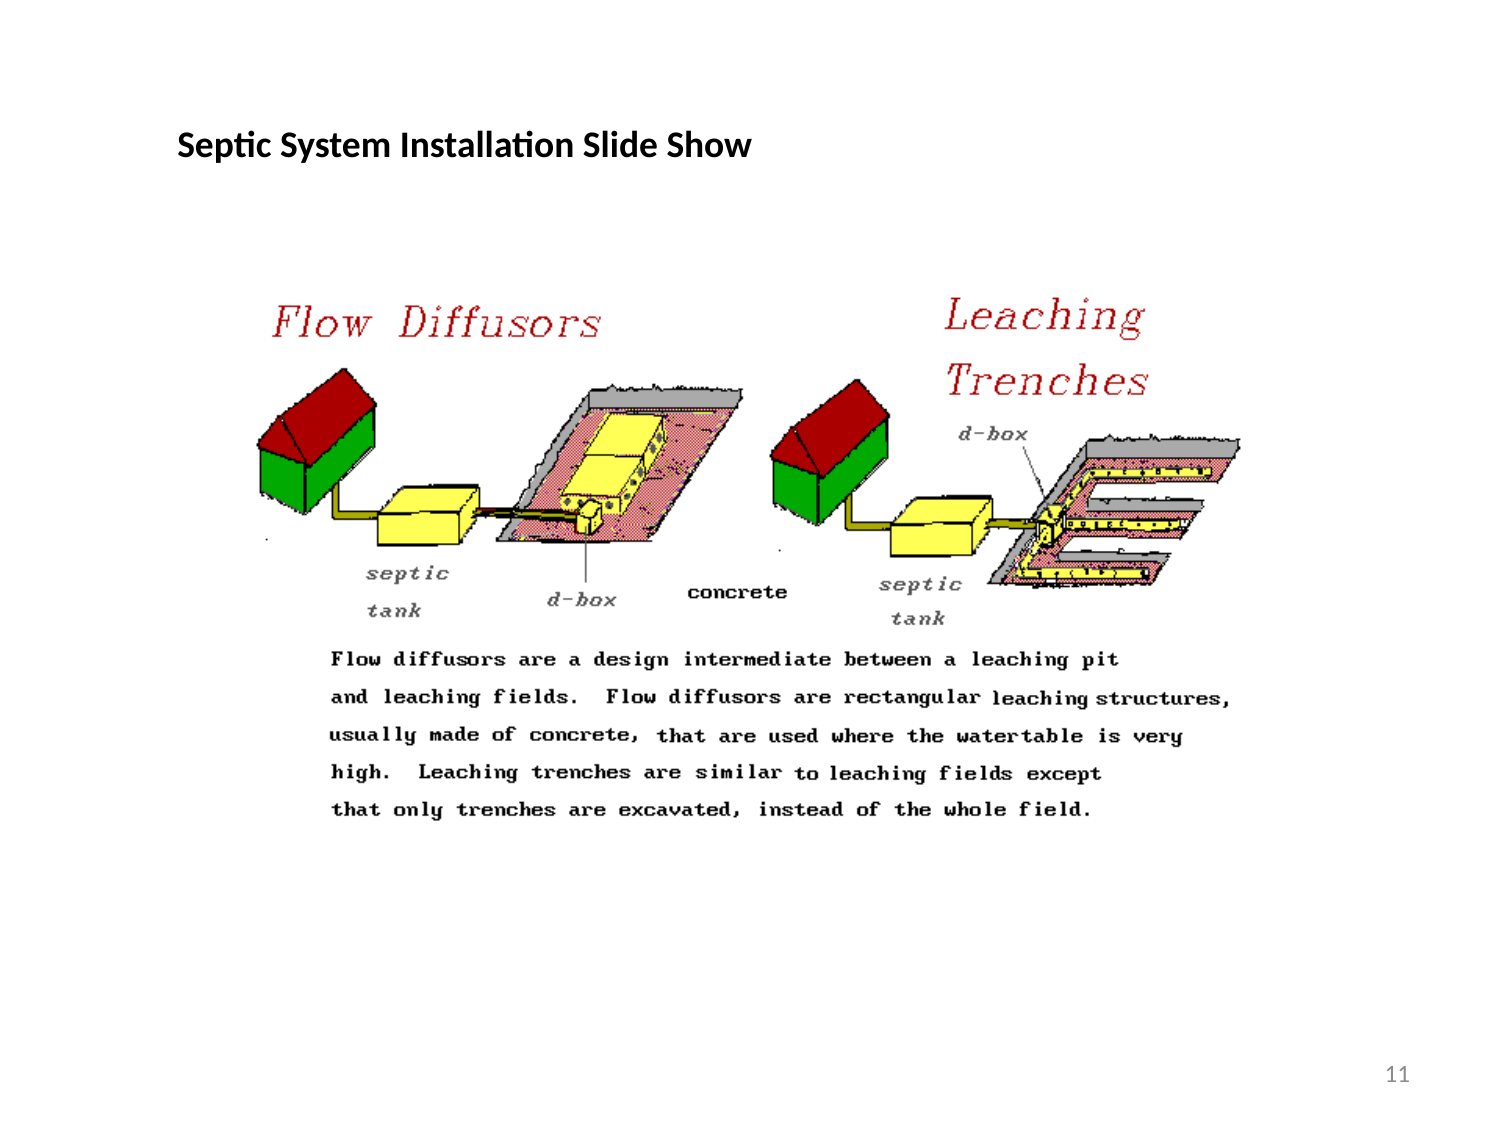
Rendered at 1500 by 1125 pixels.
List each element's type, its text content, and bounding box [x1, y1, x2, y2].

text_box Septic System Installation Slide Show [162, 112, 1350, 173]
picture [249, 287, 1251, 838]
slide_number 11 [1074, 1042, 1425, 1103]
